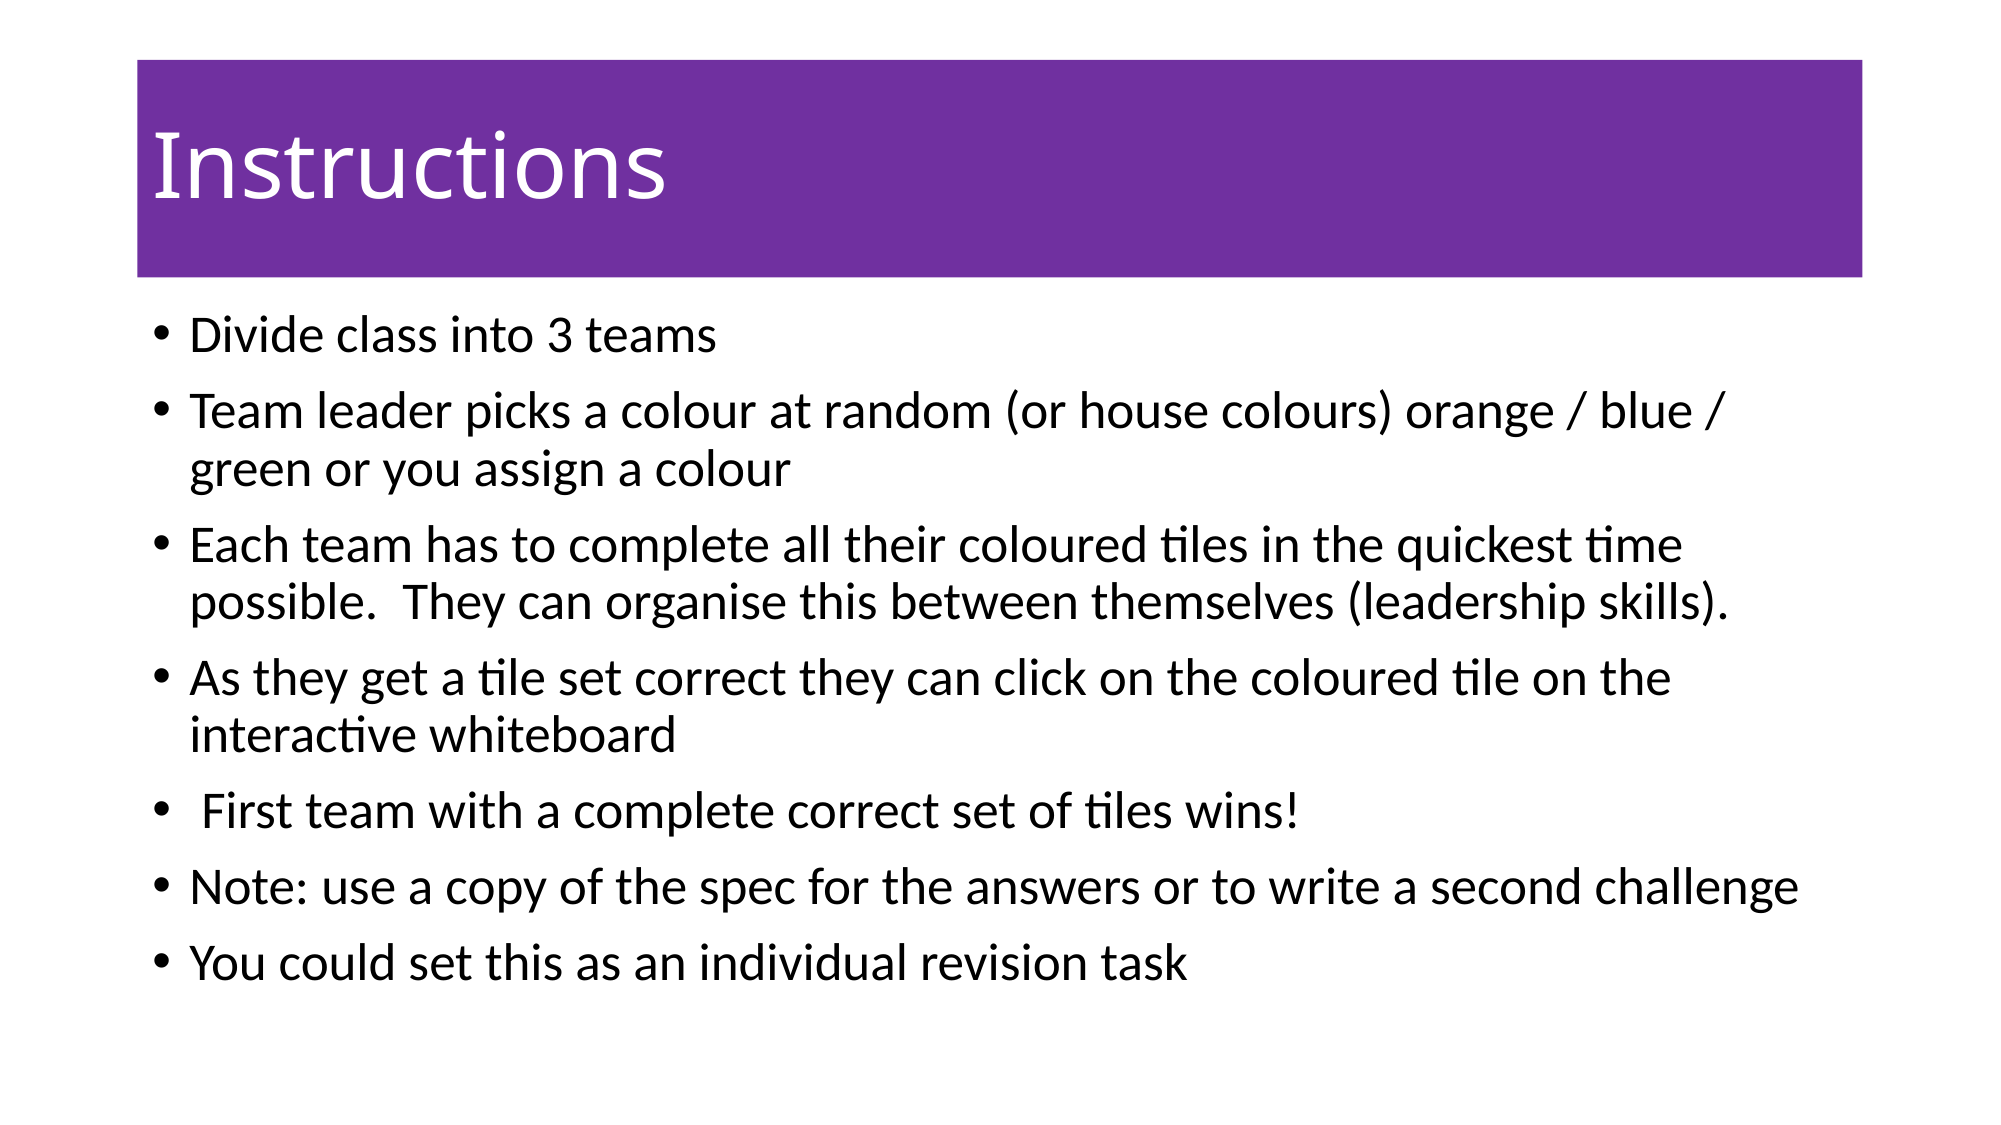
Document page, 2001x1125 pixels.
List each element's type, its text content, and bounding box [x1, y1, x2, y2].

list Divide class into 3 teams Team leader picks a colour at random (or house colours) orange / blue / green or you assign a colour Each team has to complete all their coloured tiles in the quickest time possible. They can organise this between themselves (leadership skills). As they get a tile set correct they can click on the coloured tile on the interactive whiteboard First team with a complete correct set of tiles wins! Note: use a copy of the spec for the answers or to write a second challenge You could set this as an individual revision task [137, 299, 1863, 1014]
title Instructions [137, 59, 1863, 278]
